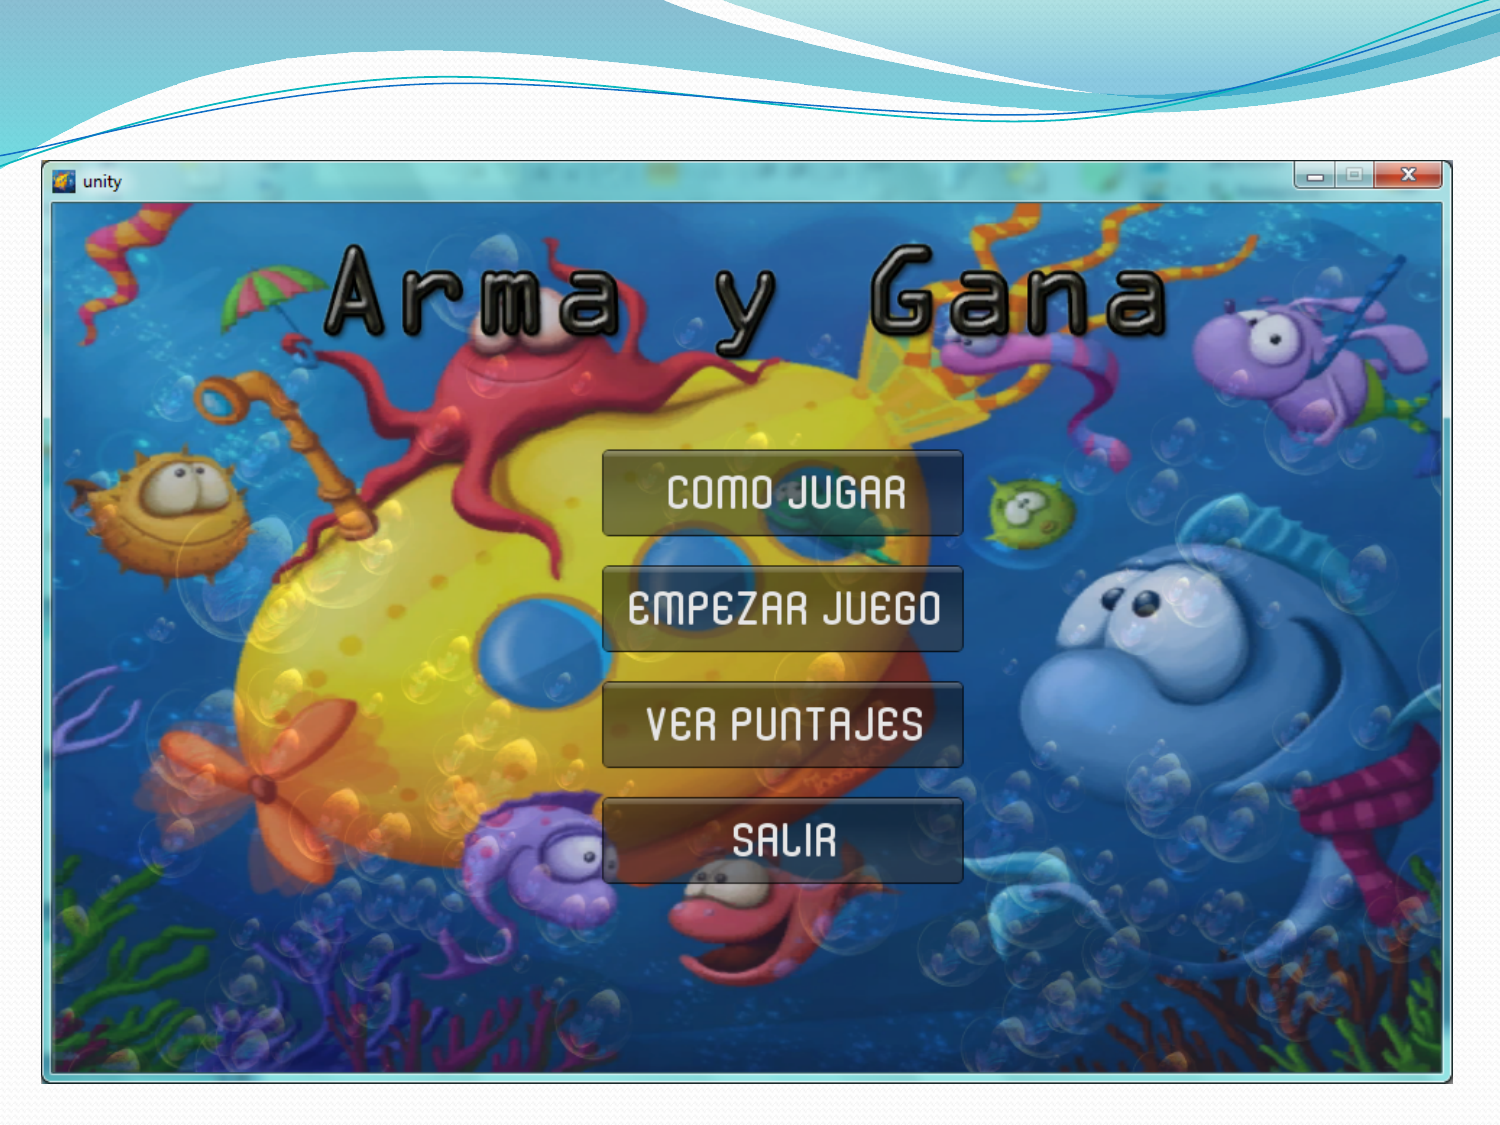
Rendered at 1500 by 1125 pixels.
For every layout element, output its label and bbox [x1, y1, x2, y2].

picture [41, 160, 1453, 1084]
